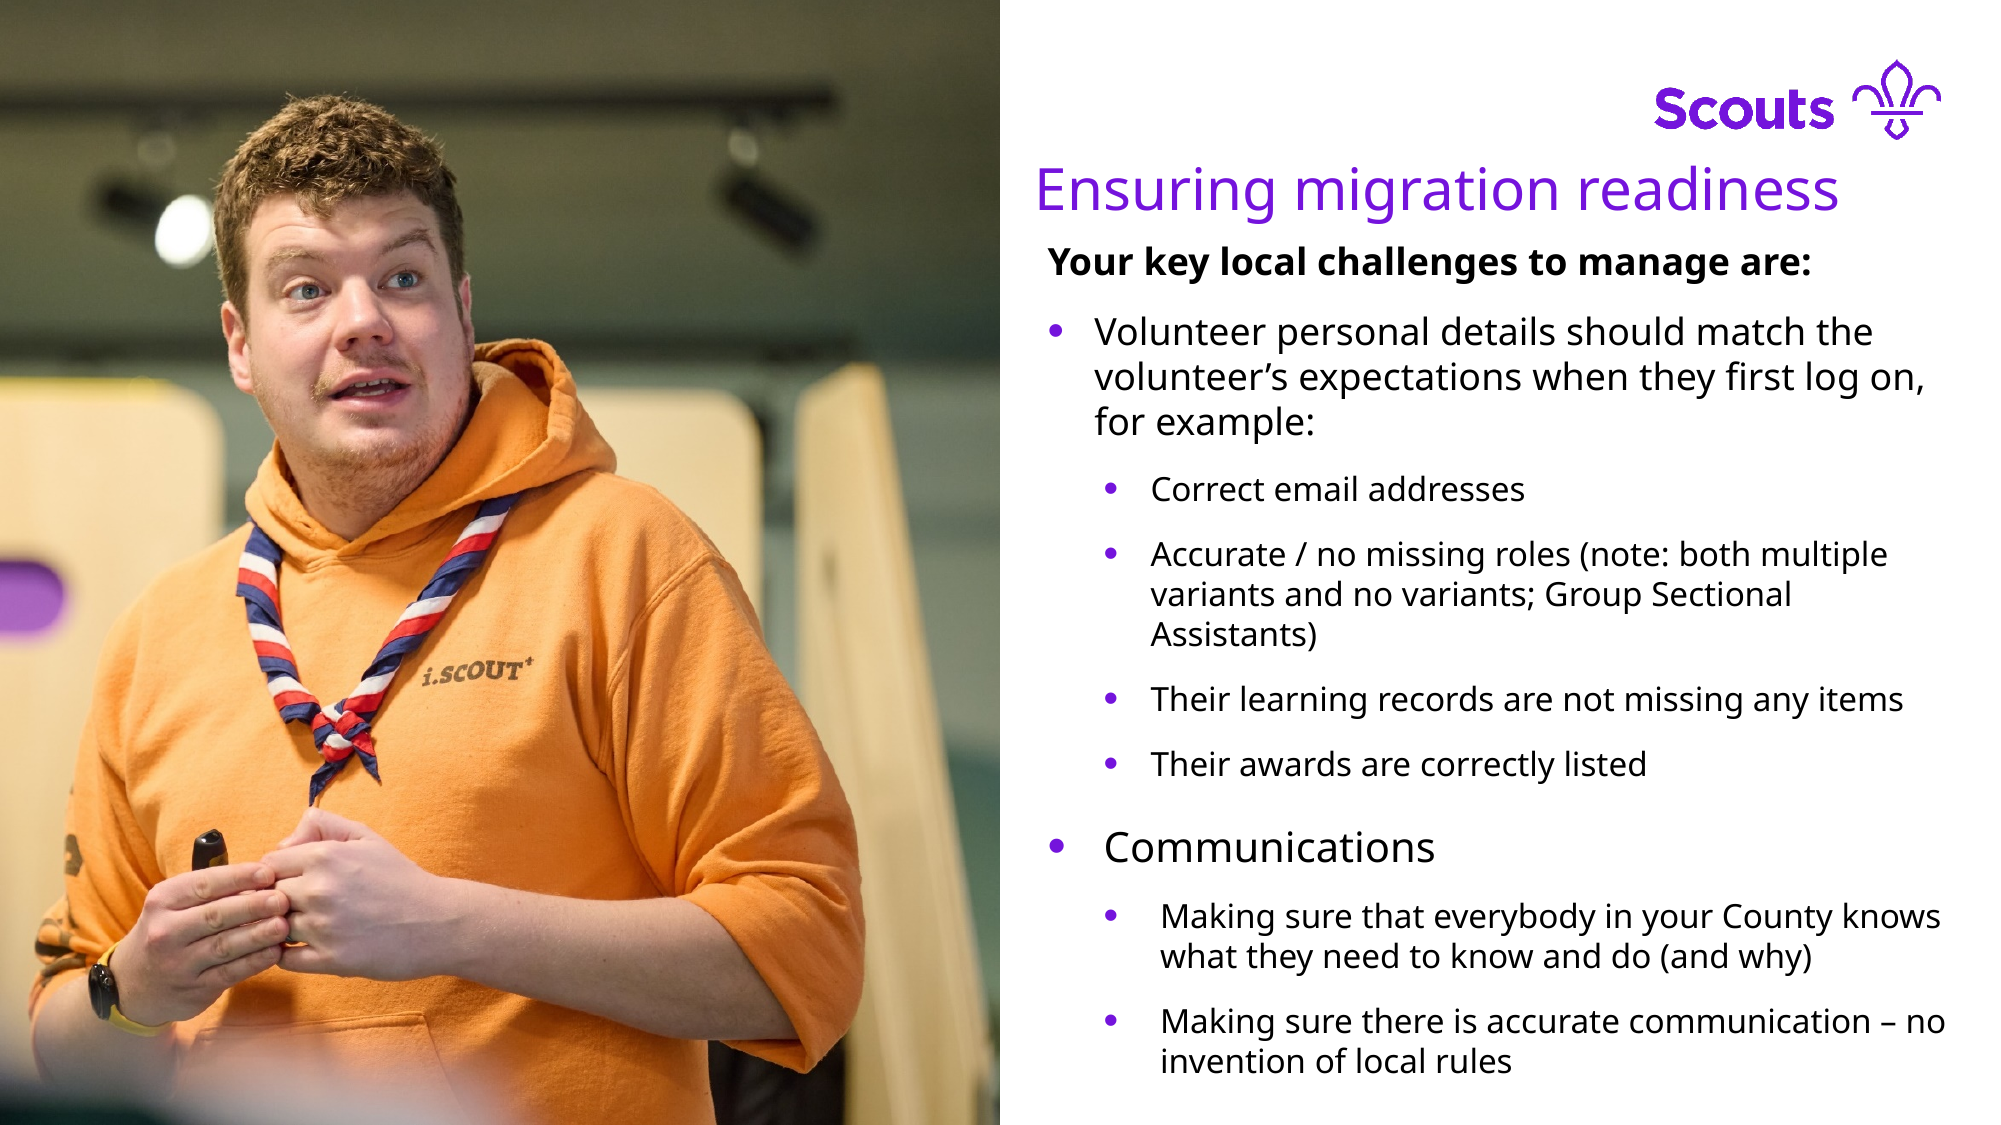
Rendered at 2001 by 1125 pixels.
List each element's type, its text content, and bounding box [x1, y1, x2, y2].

picture [0, 0, 1001, 1125]
picture [1654, 59, 1941, 140]
text_box Your key local challenges to manage are: Volunteer personal details should match the volunteer’s expectations when they first log on, for example: Correct email addresses Accurate / no missing roles (note: both multiple variants and no variants; Group Sectional Assistants) Their learning records are not missing any items Their awards are correctly listed Communications Making sure that everybody in your County knows what they need to know and do (and why) Making sure there is accurate communication – no invention of local rules [1034, 232, 1973, 1086]
text_box Ensuring migration readiness [1034, 151, 2000, 222]
